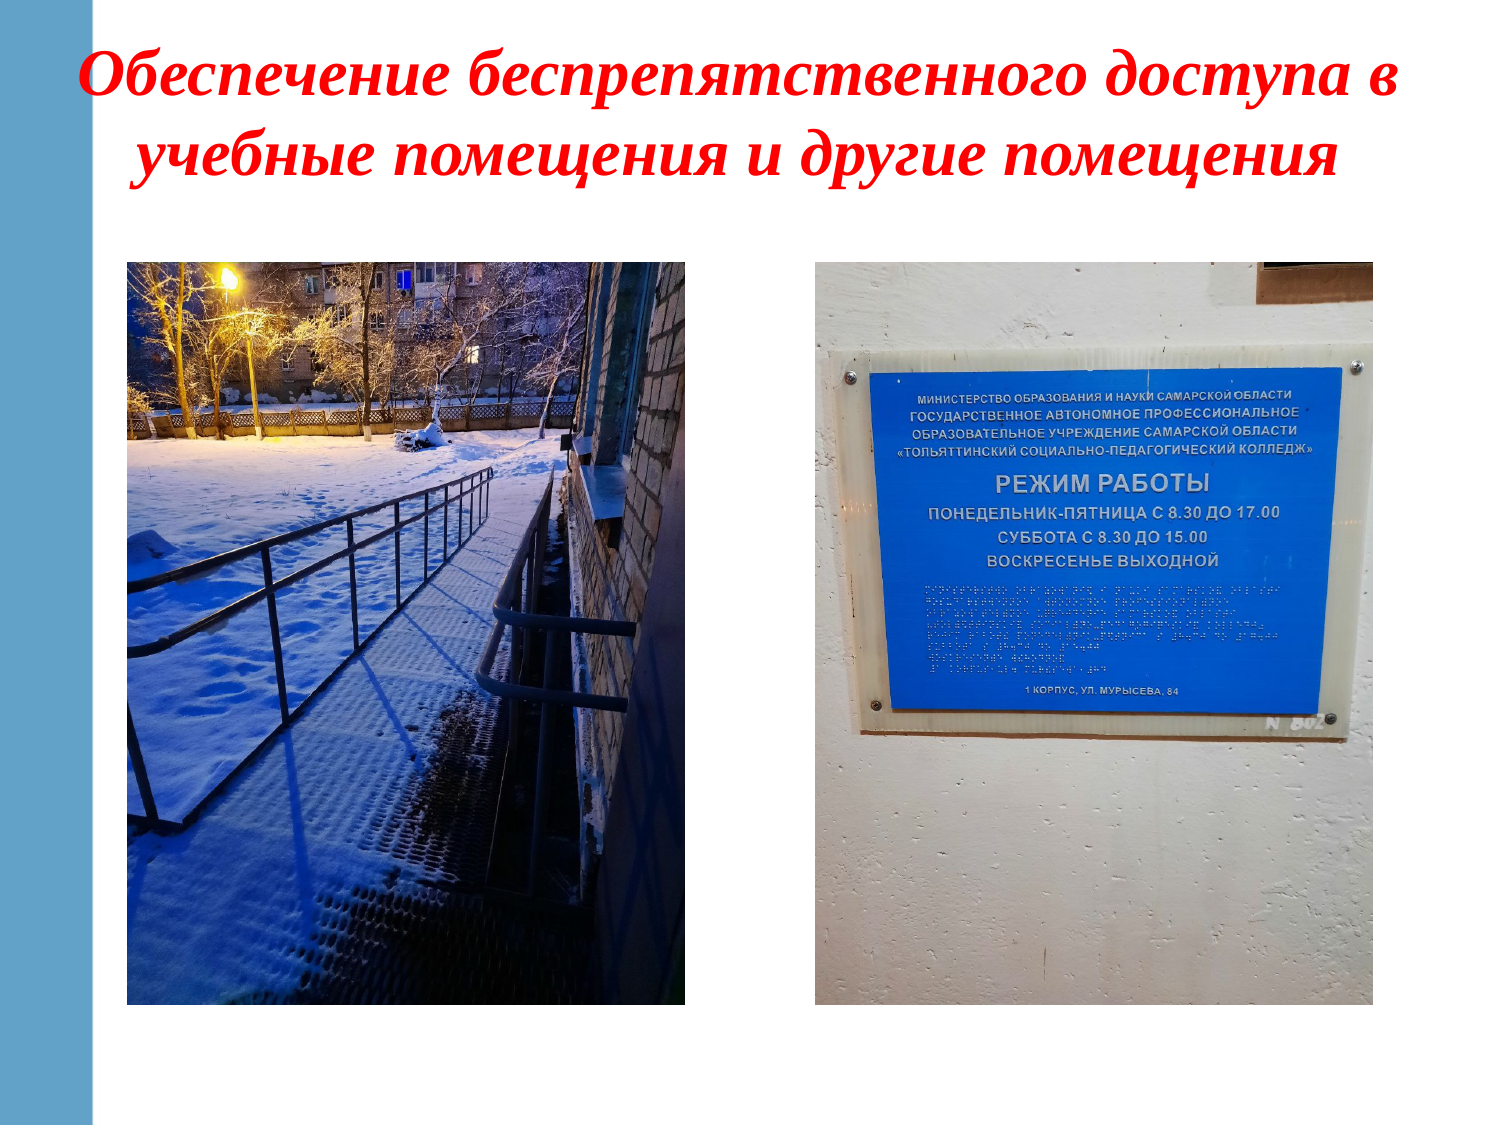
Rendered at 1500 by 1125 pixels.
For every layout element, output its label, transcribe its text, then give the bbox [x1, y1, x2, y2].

picture [0, 0, 1500, 1125]
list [815, 262, 1373, 1006]
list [127, 262, 685, 1006]
title Обеспечение беспрепятственного доступа в учебные помещения и другие помещения [53, 45, 1425, 173]
